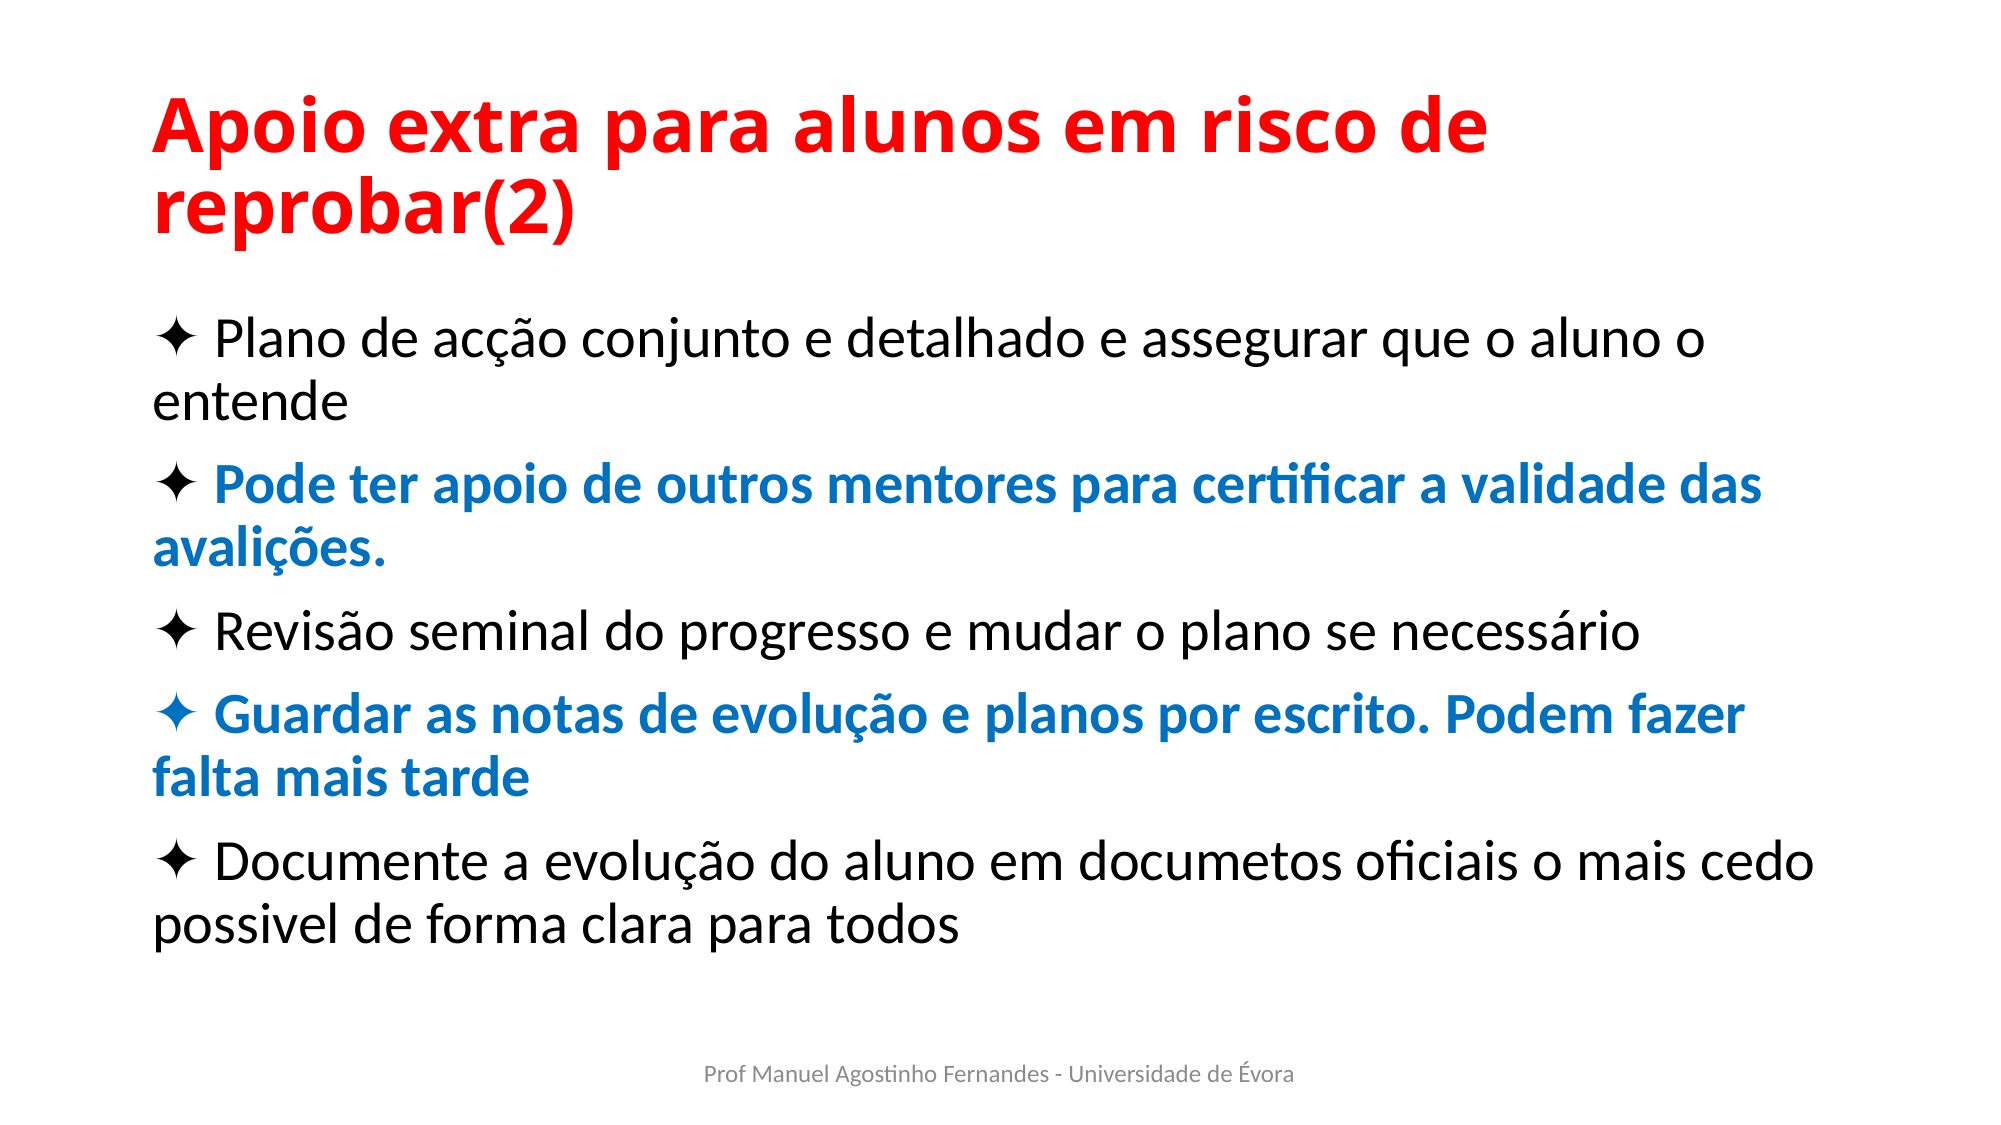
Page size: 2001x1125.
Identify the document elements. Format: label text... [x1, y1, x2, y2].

title Apoio extra para alunos em risco de reprobar(2) [137, 59, 1863, 278]
list ✦ Plano de acção conjunto e detalhado e assegurar que o aluno o entende ✦ Pode ter apoio de outros mentores para certificar a validade das avalições. ✦ Revisão seminal do progresso e mudar o plano se necessário ✦ Guardar as notas de evolução e planos por escrito. Podem fazer falta mais tarde ✦ Documente a evolução do aluno em documetos oficiais o mais cedo possivel de forma clara para todos [137, 299, 1863, 1014]
footer Prof Manuel Agostinho Fernandes - Universidade de Évora [662, 1042, 1338, 1103]
